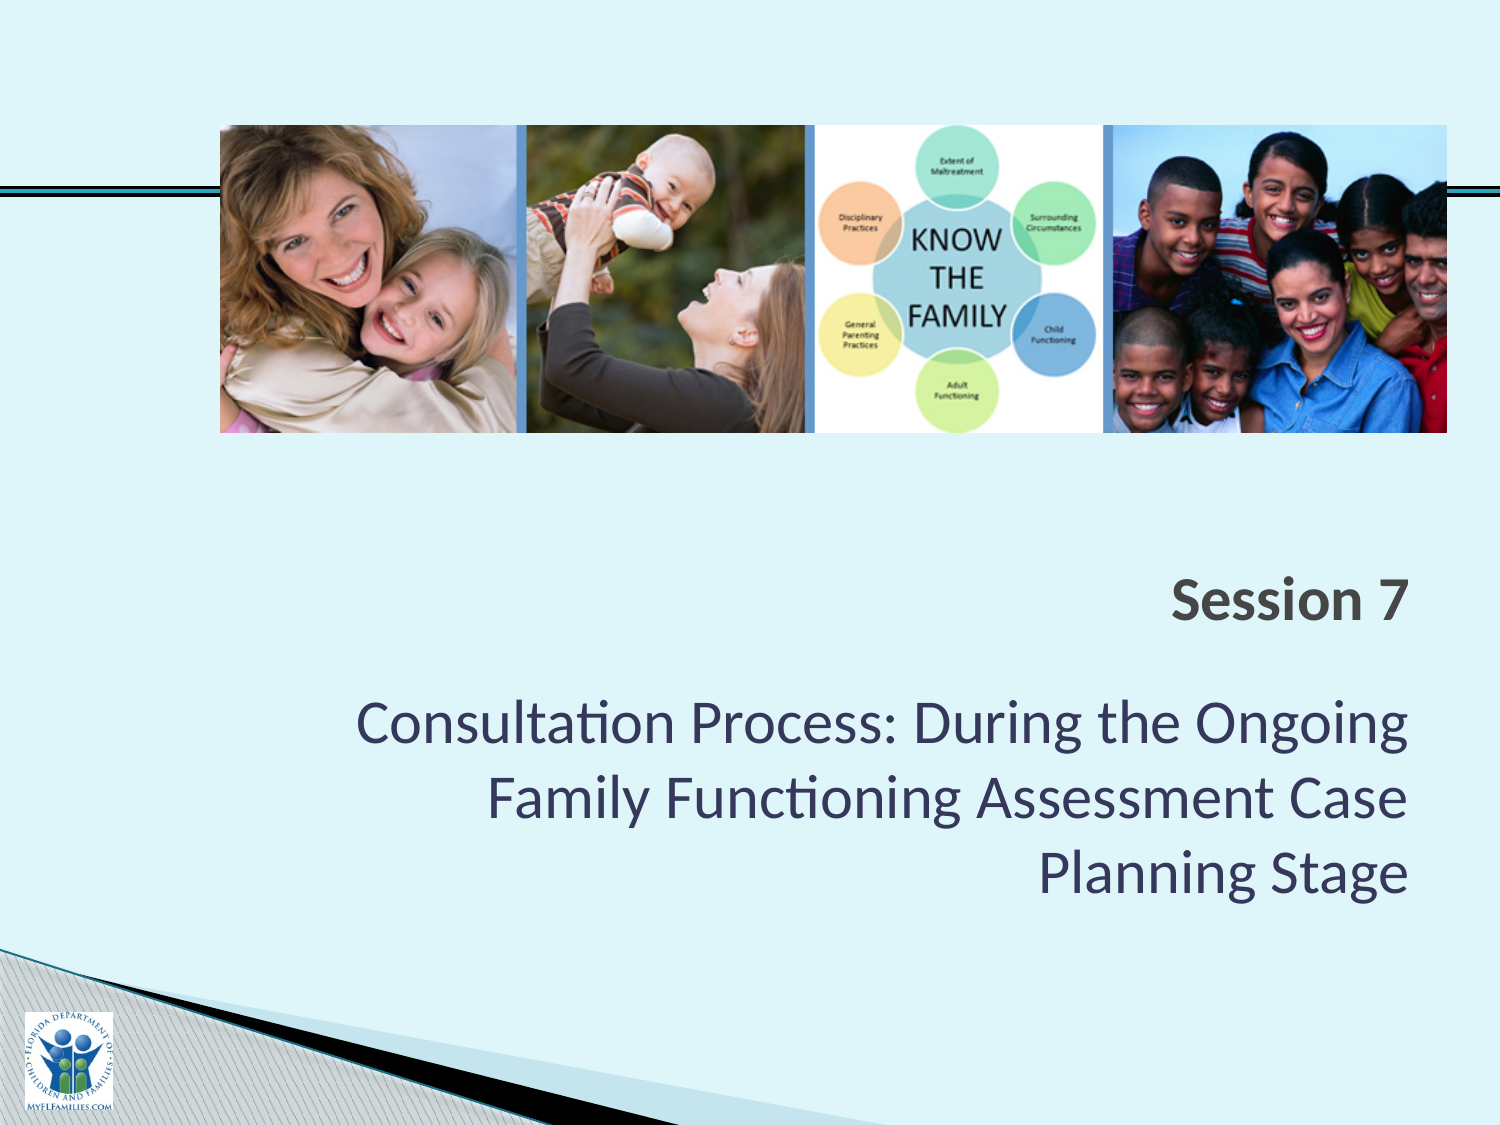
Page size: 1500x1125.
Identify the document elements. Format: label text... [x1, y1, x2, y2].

title Session 7 [263, 522, 1425, 668]
subtitle Consultation Process: During the Ongoing Family Functioning Assessment Case Planning Stage [261, 673, 1426, 970]
picture [25, 1012, 113, 1110]
picture [220, 125, 1447, 433]
